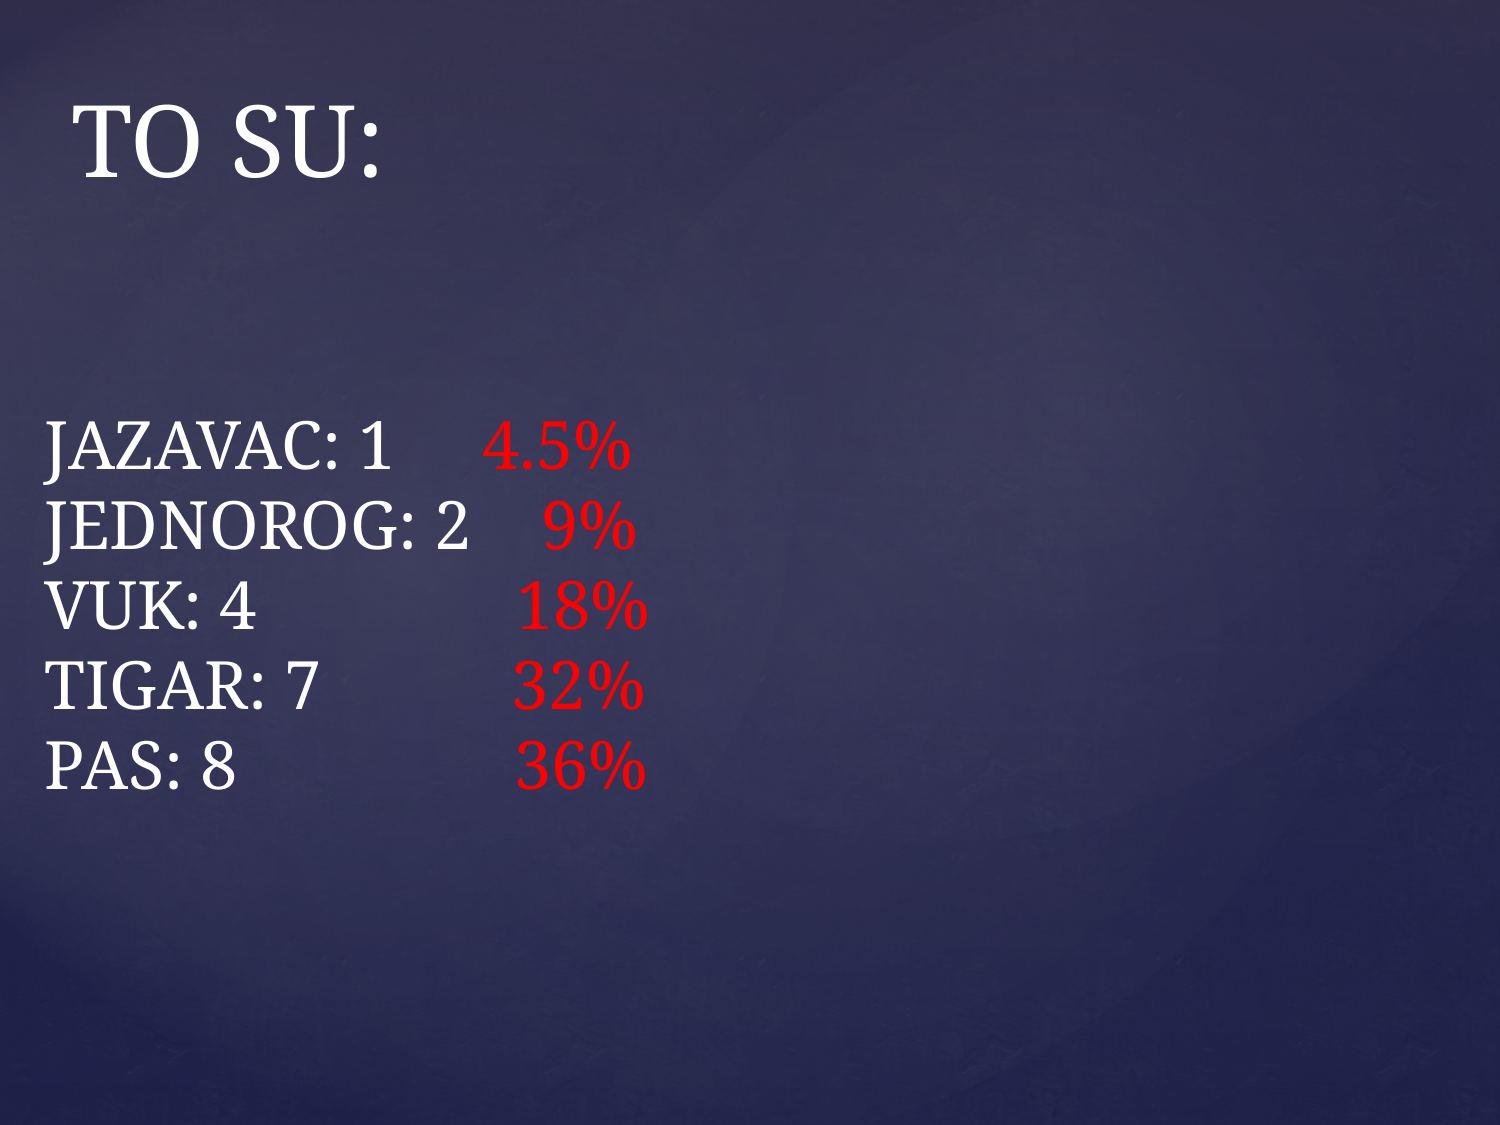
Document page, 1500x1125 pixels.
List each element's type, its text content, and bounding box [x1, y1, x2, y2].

list TO SU: [53, 54, 1447, 220]
title JAZAVAC: 1 4.5% JEDNOROG: 2 9% VUK: 4 18% TIGAR: 7 32% PAS: 8 36% [29, 668, 1342, 811]
